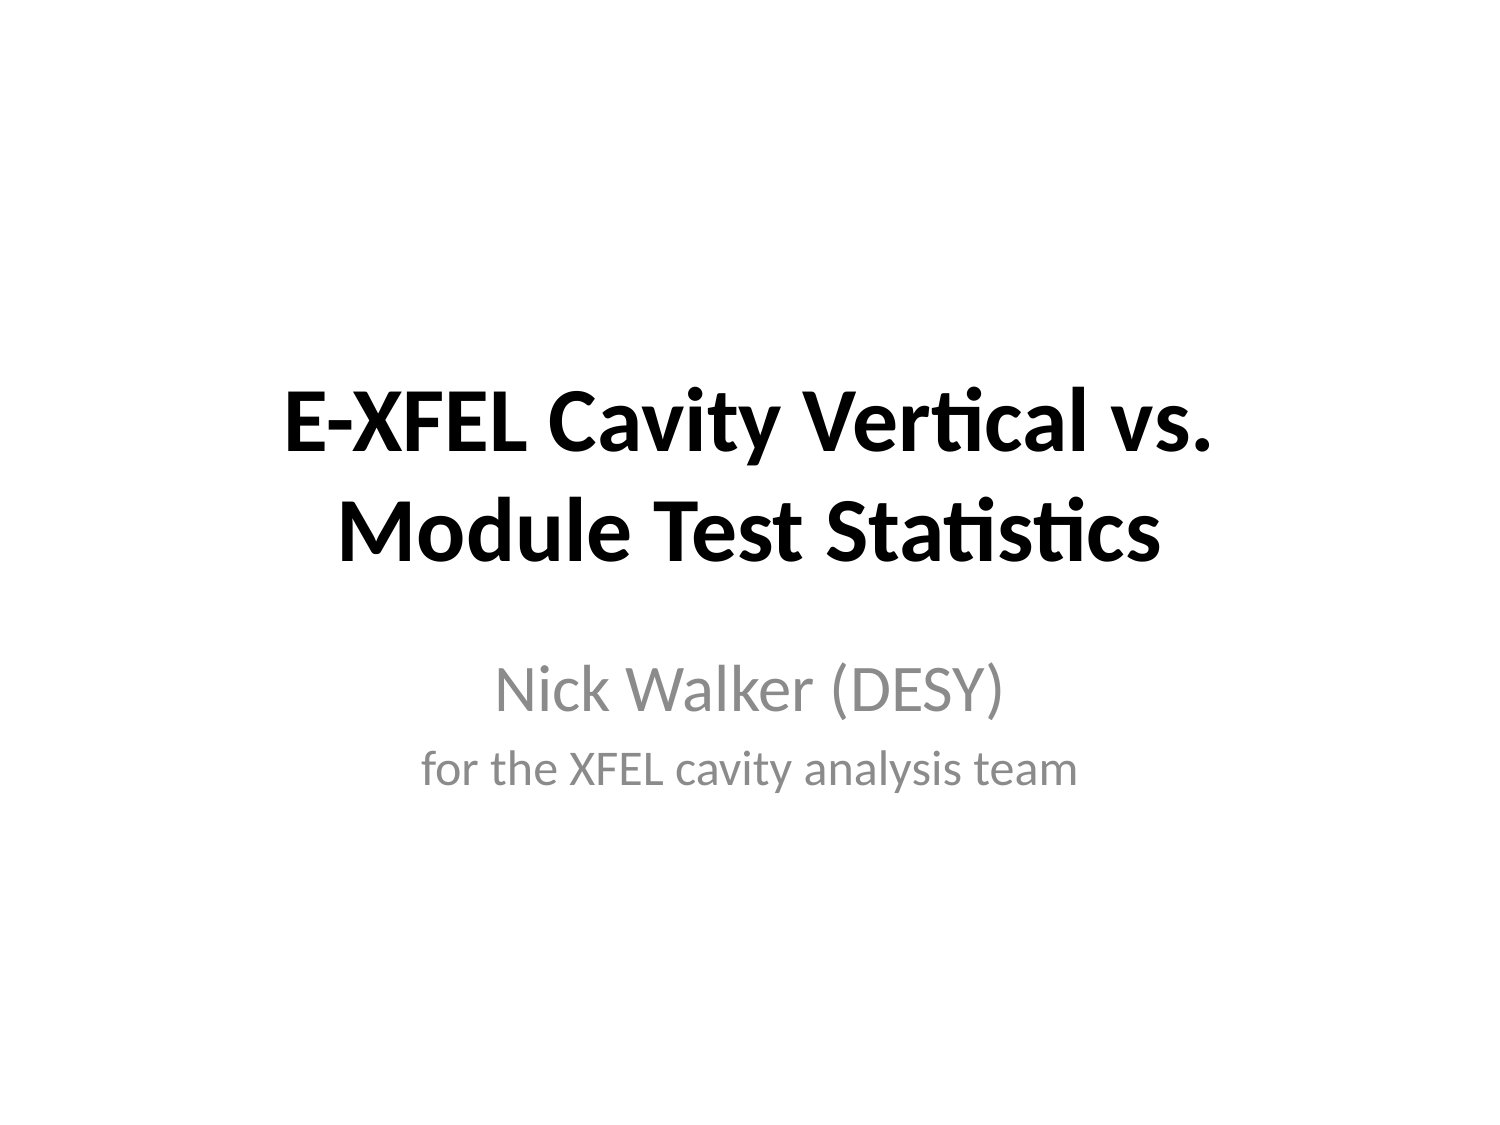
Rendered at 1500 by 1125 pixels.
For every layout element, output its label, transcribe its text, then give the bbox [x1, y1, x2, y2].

title E-XFEL Cavity Vertical vs. Module Test Statistics [112, 349, 1388, 591]
subtitle Nick Walker (DESY) for the XFEL cavity analysis team [225, 637, 1275, 925]
